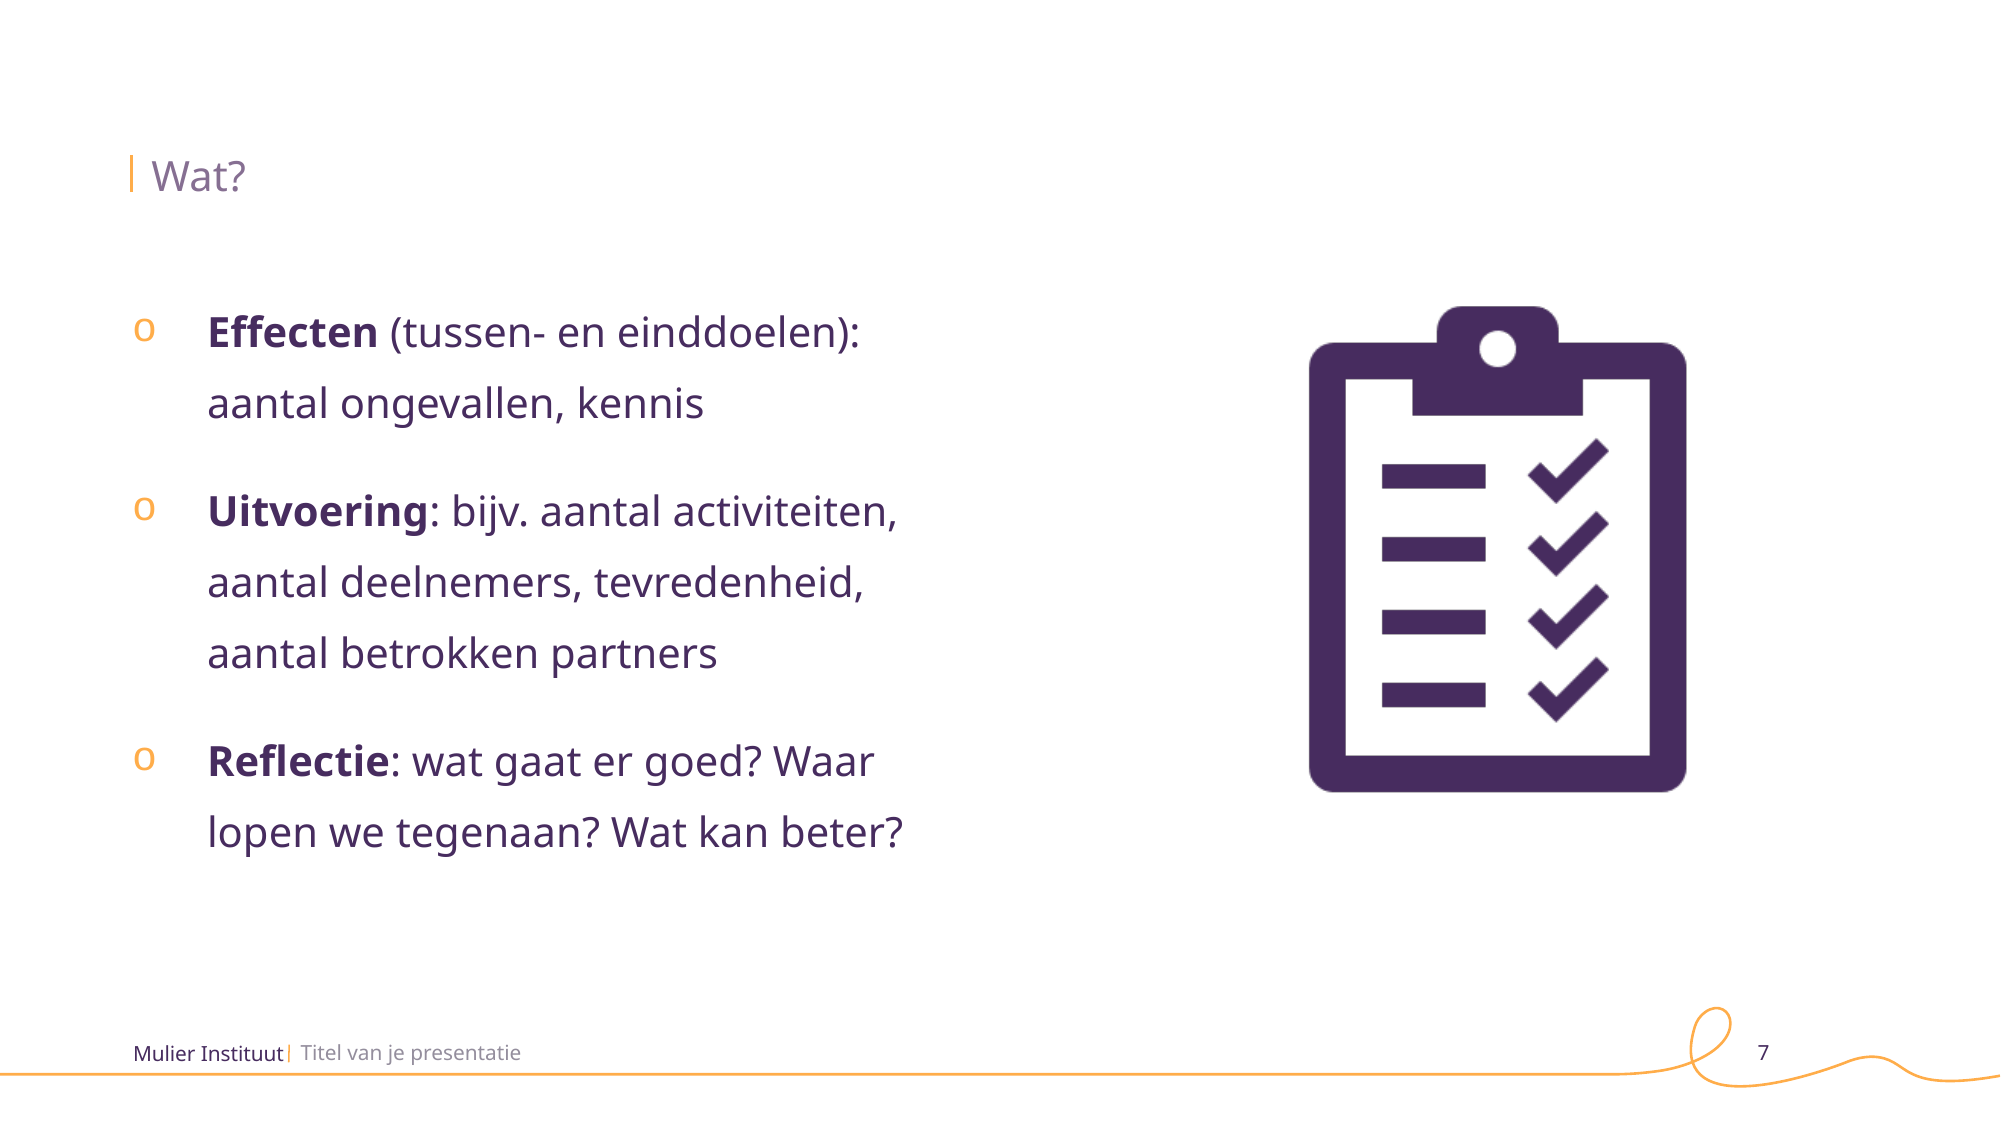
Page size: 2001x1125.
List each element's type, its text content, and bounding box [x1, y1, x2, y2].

slide_number 7 [1707, 1020, 1785, 1087]
title Wat? [151, 155, 1869, 243]
list Effecten (tussen- en einddoelen): aantal ongevallen, kennis Uitvoering: bijv. aantal activiteiten, aantal deelnemers, tevredenheid, aantal betrokken partners Reflectie: wat gaat er goed? Waar lopen we tegenaan? Wat kan beter? [132, 284, 987, 930]
footer Titel van je presentatie [285, 1020, 1639, 1087]
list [1206, 258, 1790, 841]
